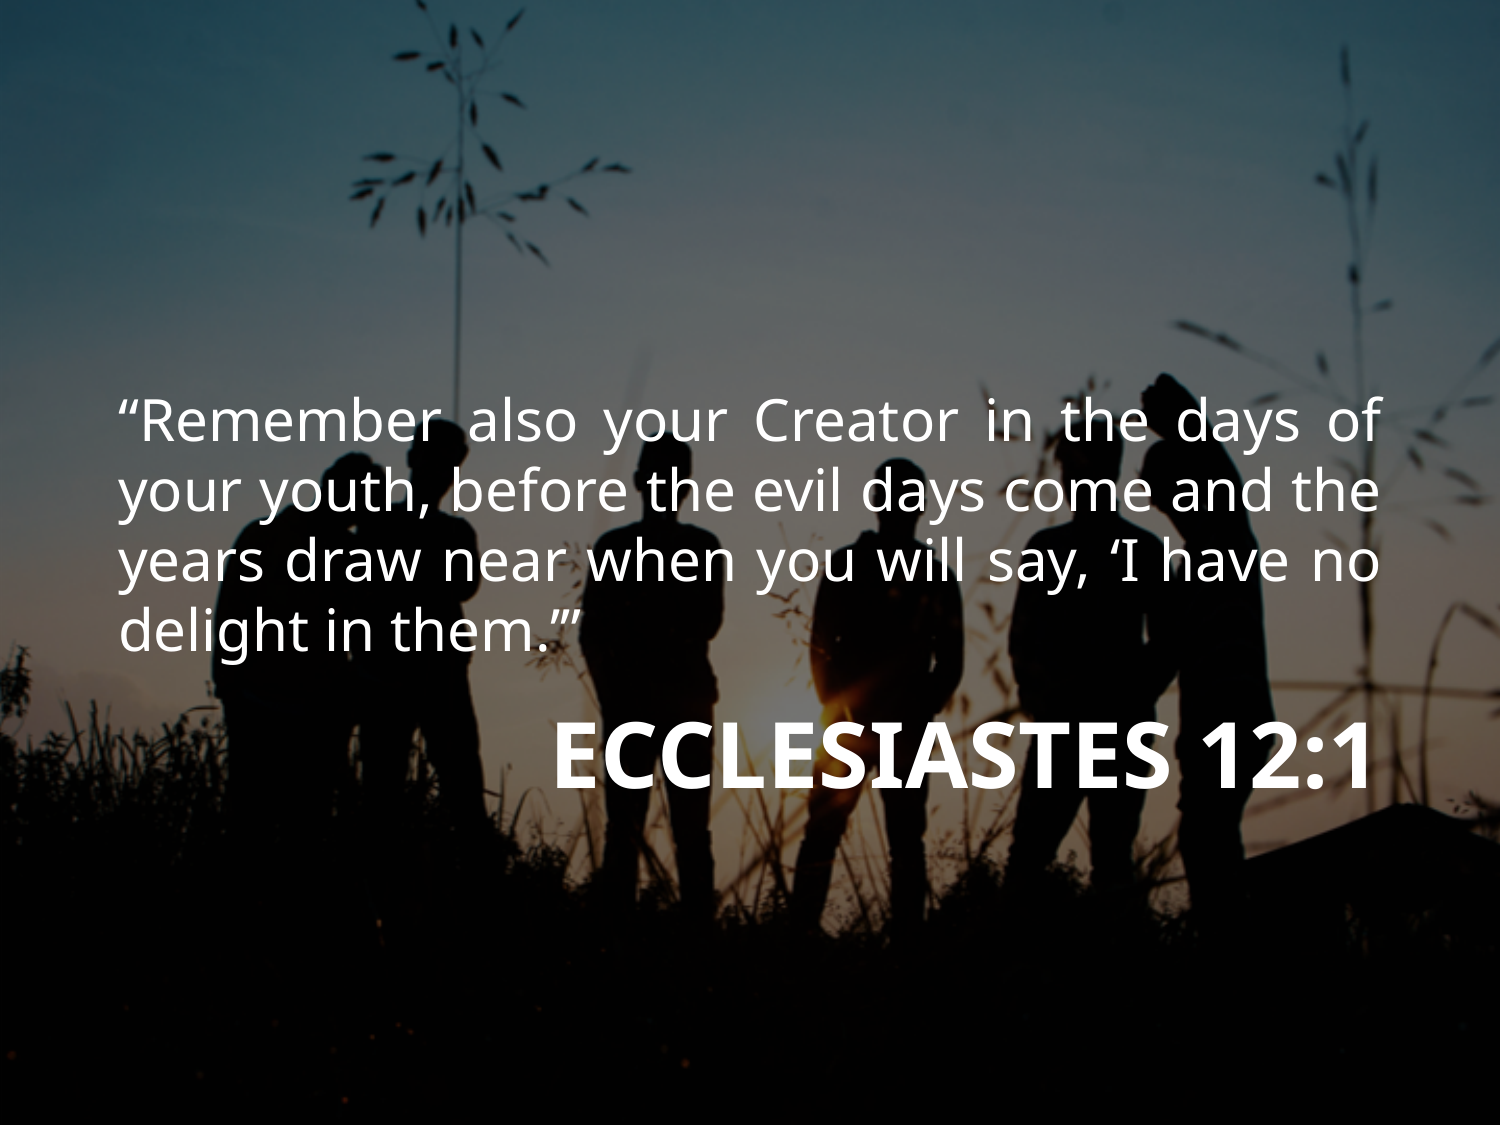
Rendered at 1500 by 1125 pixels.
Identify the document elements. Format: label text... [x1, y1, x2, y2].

title ECCLESIASTES 12:1 [103, 699, 1397, 844]
picture [0, 0, 1500, 1125]
list “Remember also your Creator in the days of your youth, before the evil days come and the years draw near when you will say, ‘I have no delight in them.’” [103, 375, 1397, 699]
